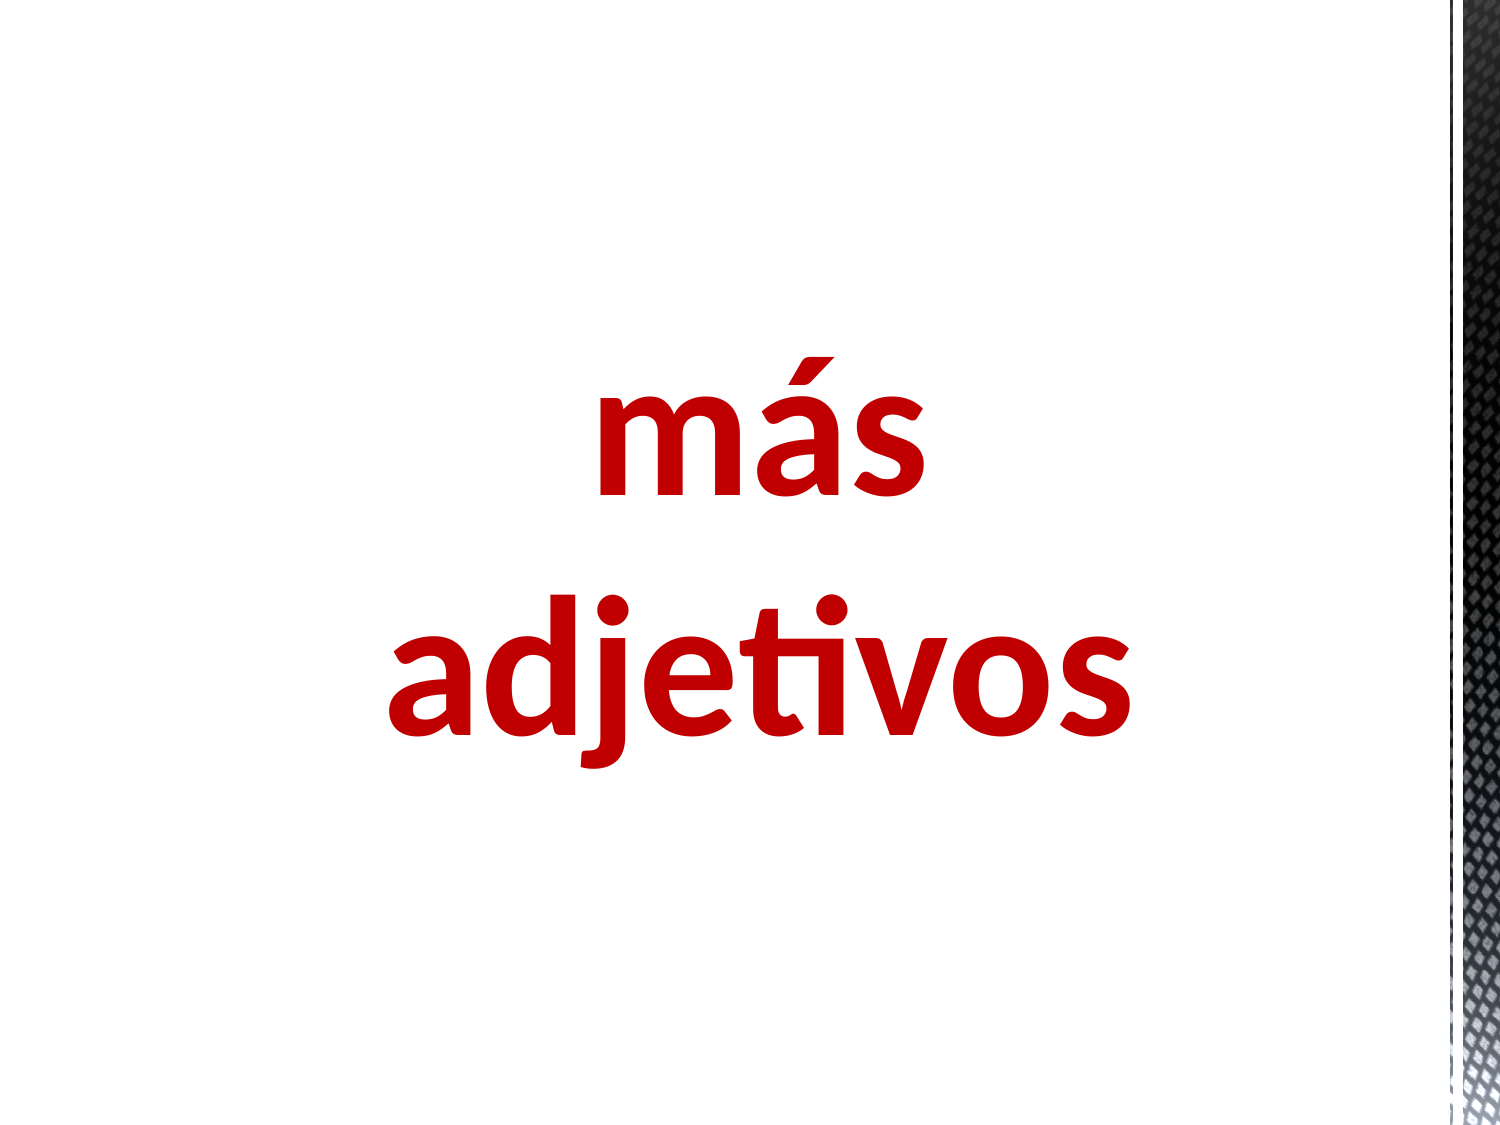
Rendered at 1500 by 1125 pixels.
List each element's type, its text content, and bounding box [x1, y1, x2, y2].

picture [1447, 0, 1500, 1125]
text_box más adjetivos [366, 287, 1151, 783]
